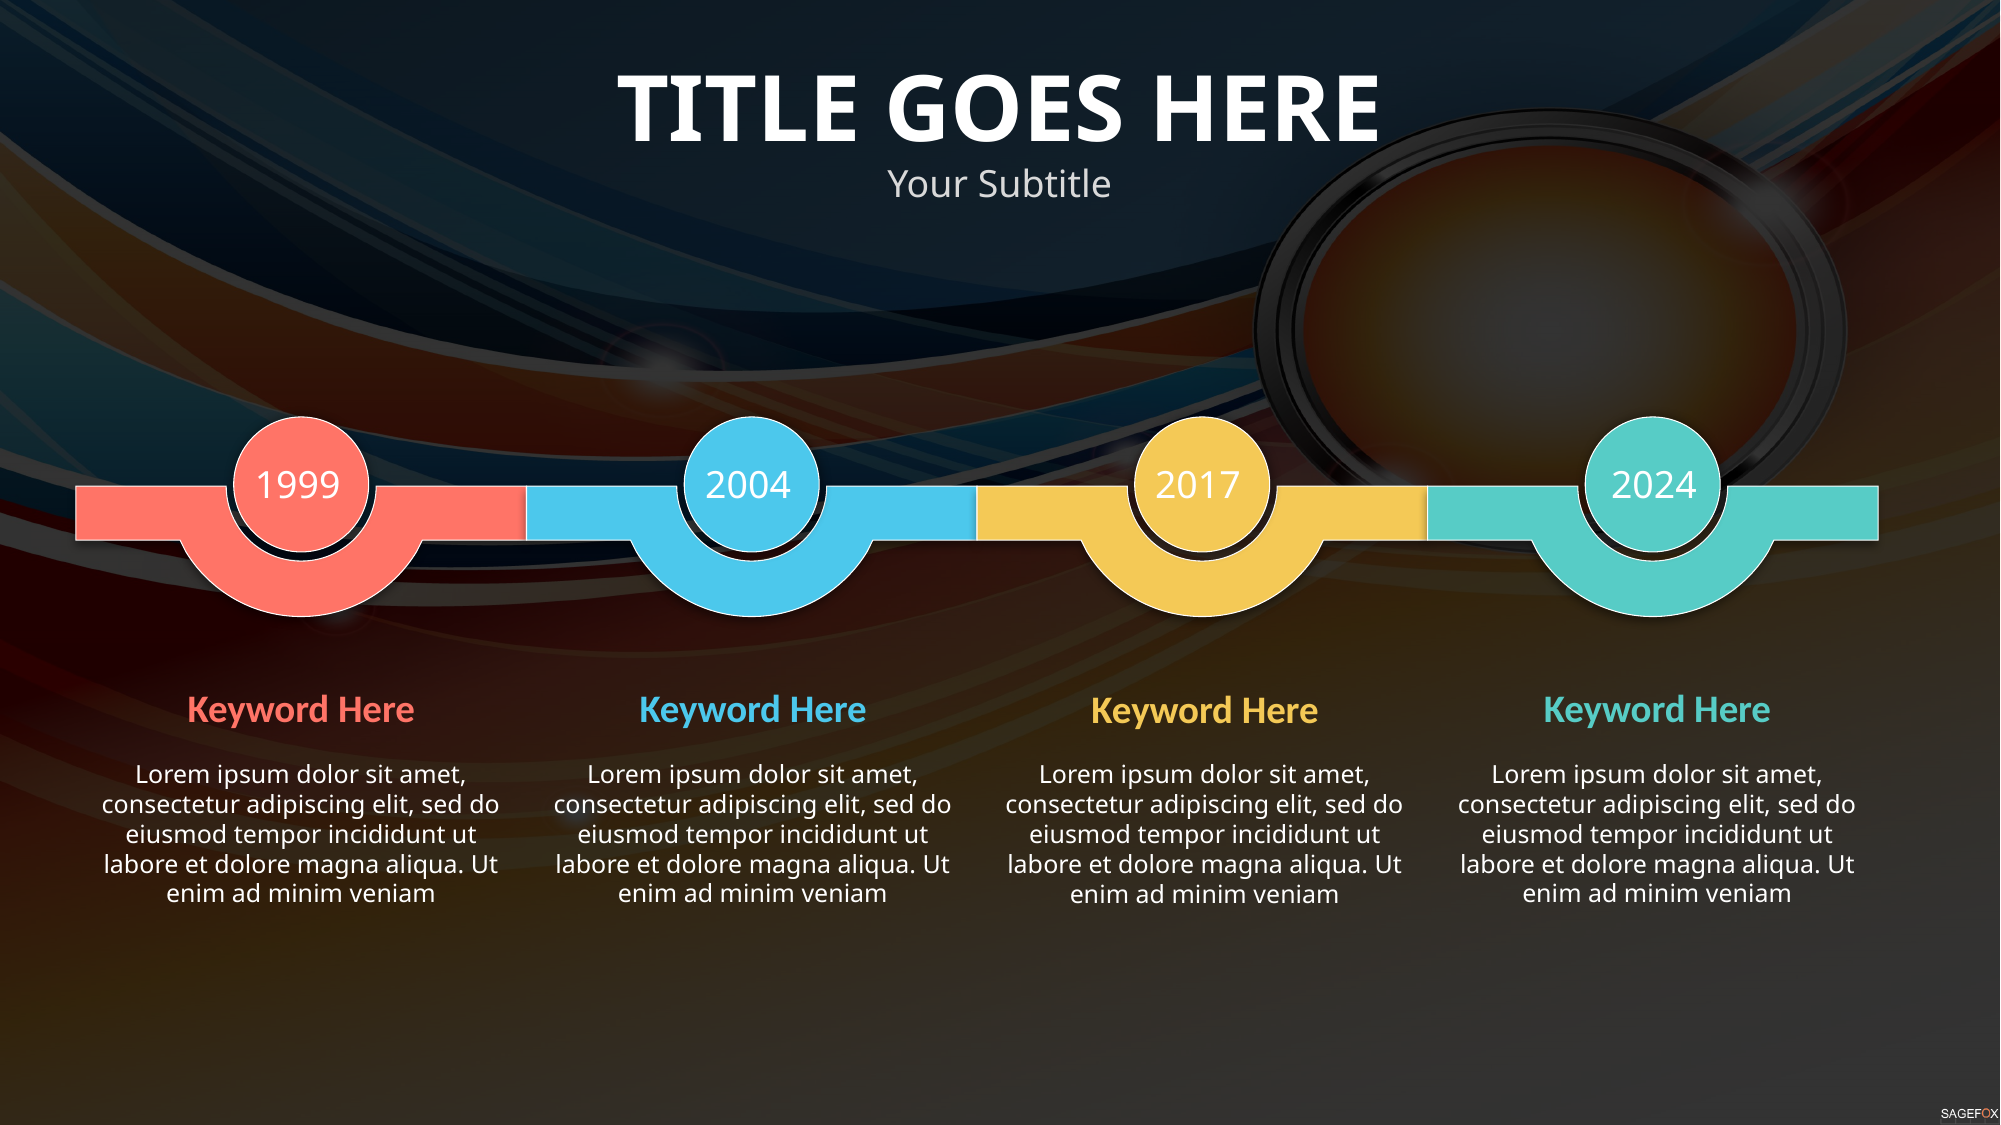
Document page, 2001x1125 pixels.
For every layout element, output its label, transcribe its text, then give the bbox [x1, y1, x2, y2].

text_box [1454, 684, 1860, 910]
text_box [1002, 684, 1408, 910]
text_box [74, 485, 525, 618]
text_box [975, 485, 1426, 618]
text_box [233, 416, 369, 552]
picture [0, 0, 2001, 1125]
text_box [98, 684, 504, 910]
text_box [525, 485, 975, 618]
text_box TITLE GOES HERE Your Subtitle [548, 42, 1452, 212]
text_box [550, 684, 956, 910]
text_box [1134, 416, 1270, 552]
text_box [684, 416, 820, 552]
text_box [1585, 416, 1721, 552]
text_box [1426, 485, 1880, 618]
